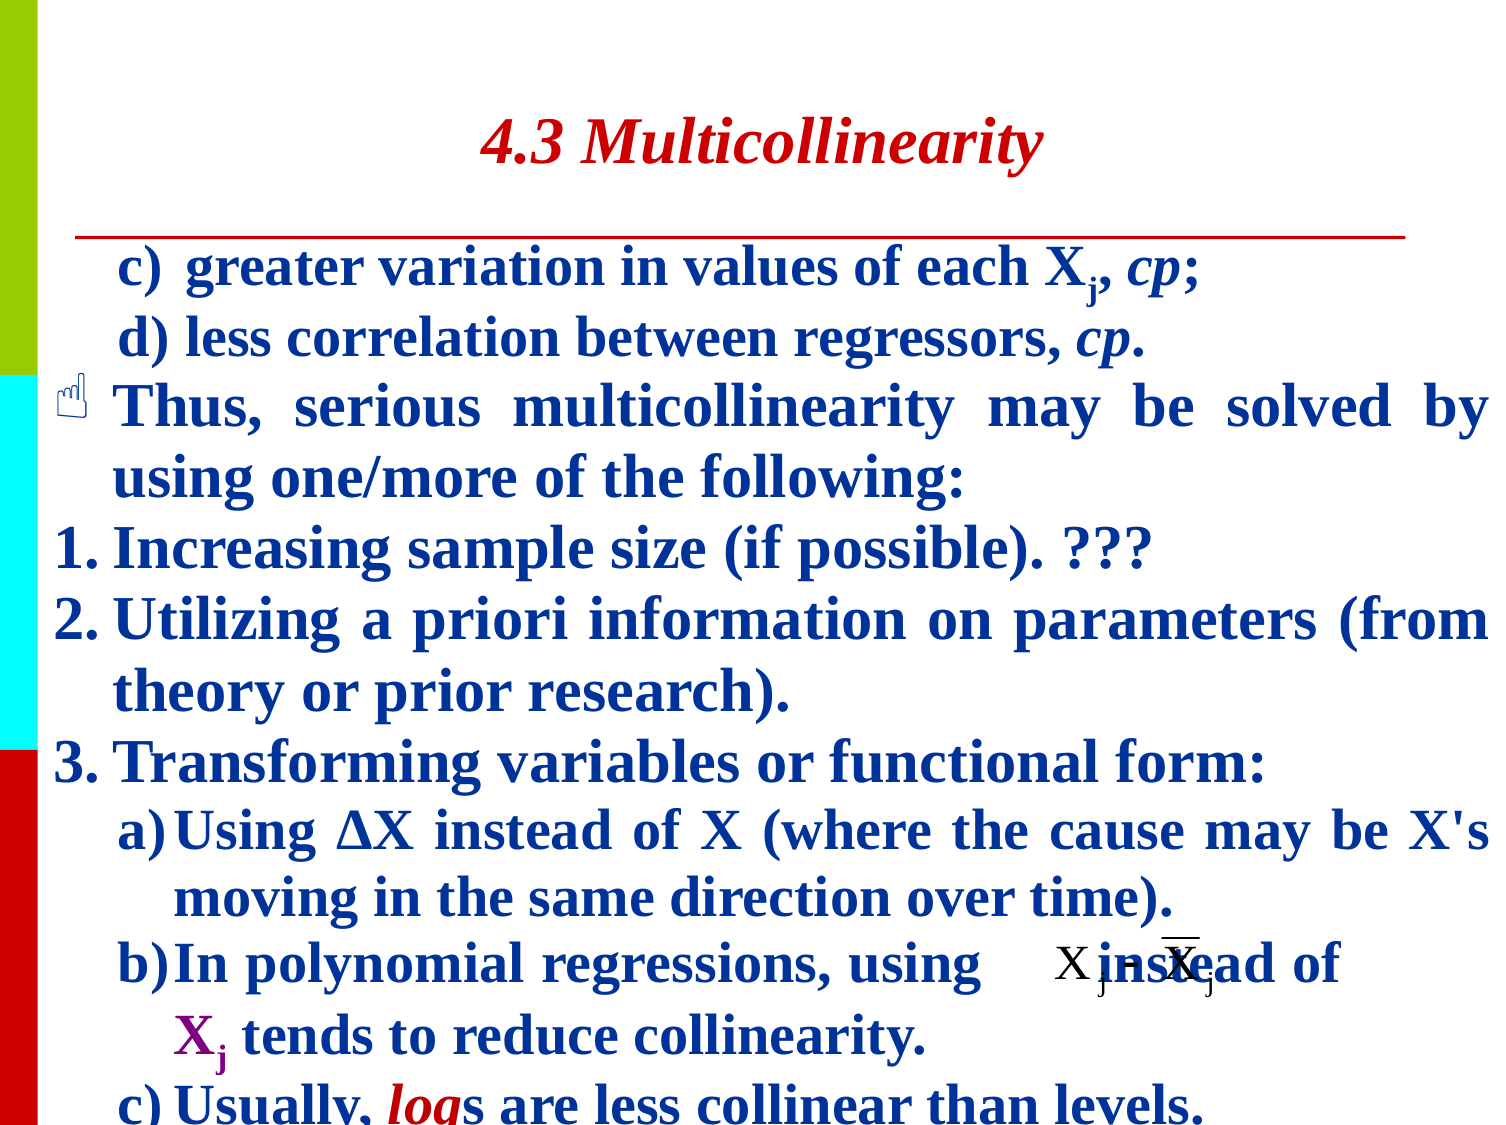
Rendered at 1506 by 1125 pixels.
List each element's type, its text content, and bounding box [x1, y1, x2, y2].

list greater variation in values of each Xj, cp; less correlation between regressors, cp. Thus, serious multicollinearity may be solved by using one/more of the following: Increasing sample size (if possible). ??? Utilizing a priori information on parameters (from theory or prior research). Transforming variables or functional form: Using ΔX instead of X (where the cause may be X's moving in the same direction over time). In polynomial regressions, using instead of Xj tends to reduce collinearity. Usually, logs are less collinear than levels. [37, 219, 1506, 1125]
title 4.3 Multicollinearity [32, 97, 1495, 185]
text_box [1045, 925, 1222, 1009]
